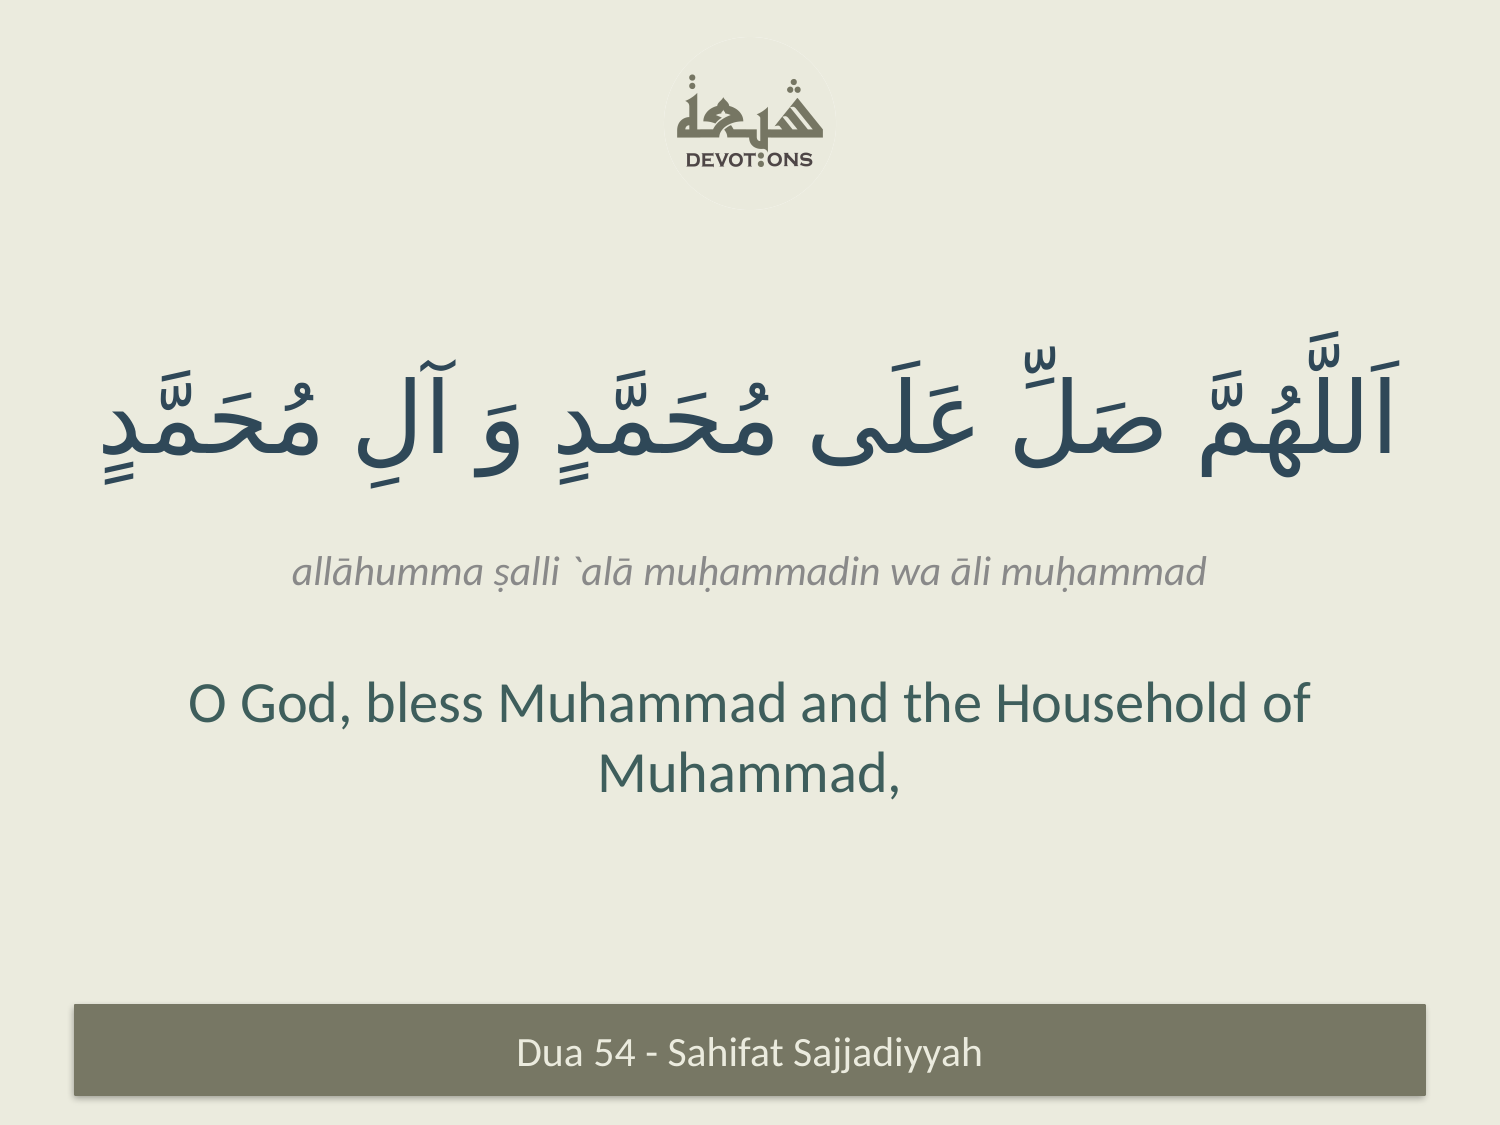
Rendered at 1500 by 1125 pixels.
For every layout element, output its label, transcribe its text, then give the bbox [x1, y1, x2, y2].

text_box اَللَّهُمَّ صَلِّ عَلَى مُحَمَّدٍ وَ آلِ مُحَمَّدٍ allāhumma ṣalli `alā muḥammadin wa āli muḥammad O God, bless Muhammad and the Household of Muhammad, [74, 346, 1425, 811]
picture [656, 29, 844, 218]
text_box [74, 1004, 1426, 1096]
text_box Dua 54 - Sahifat Sajjadiyyah [501, 1017, 999, 1083]
